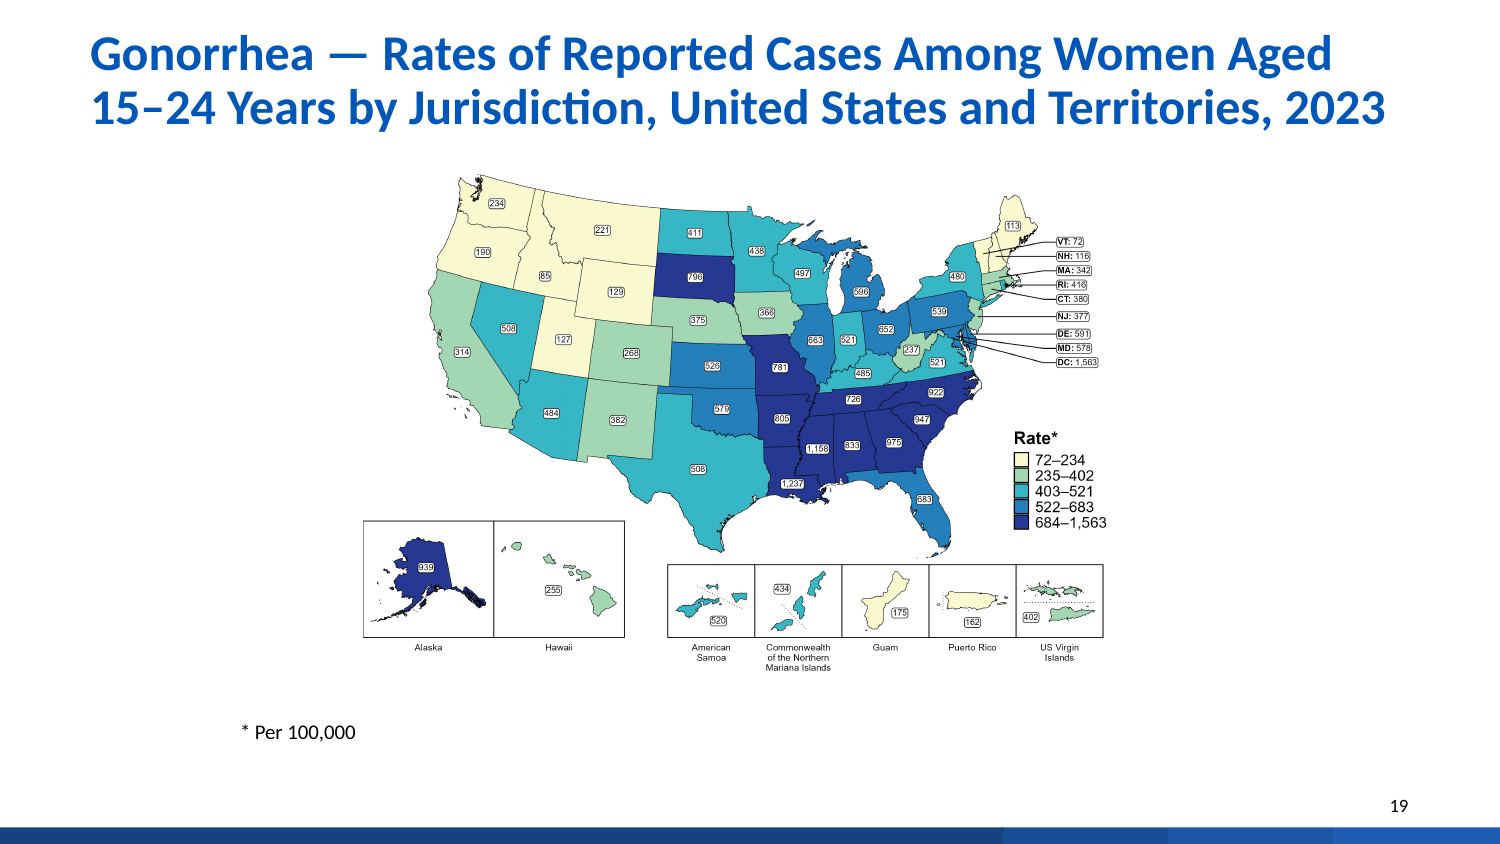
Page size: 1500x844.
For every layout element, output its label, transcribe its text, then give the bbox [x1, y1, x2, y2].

list * Per 100,000 [225, 714, 1275, 820]
picture [258, 166, 1242, 694]
title Gonorrhea — Rates of Reported Cases Among Women Aged 15–24 Years by Jurisdiction, United States and Territories, 2023 [75, 19, 1425, 144]
